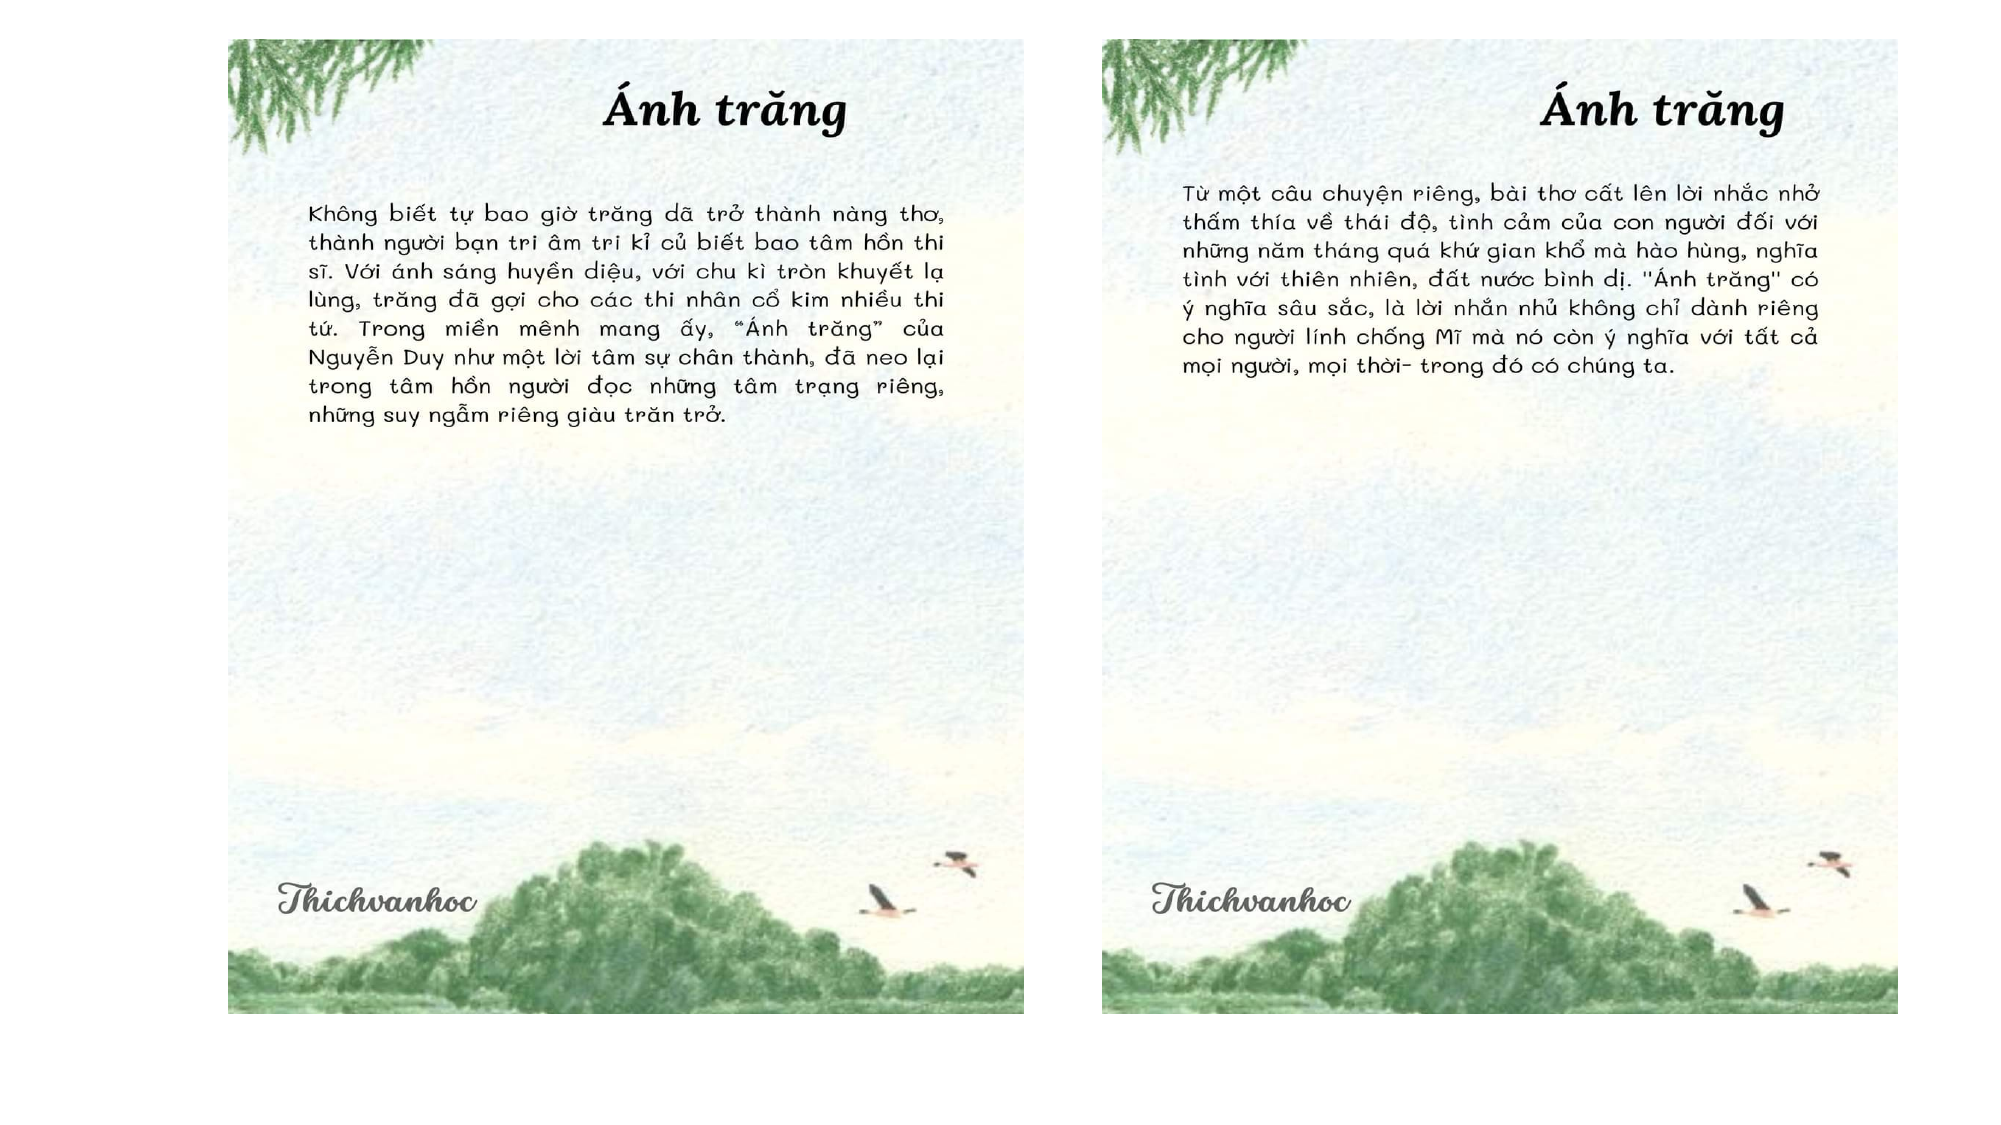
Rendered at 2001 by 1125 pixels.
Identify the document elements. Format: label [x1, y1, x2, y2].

picture [1102, 39, 1898, 1014]
picture [228, 39, 1024, 1014]
